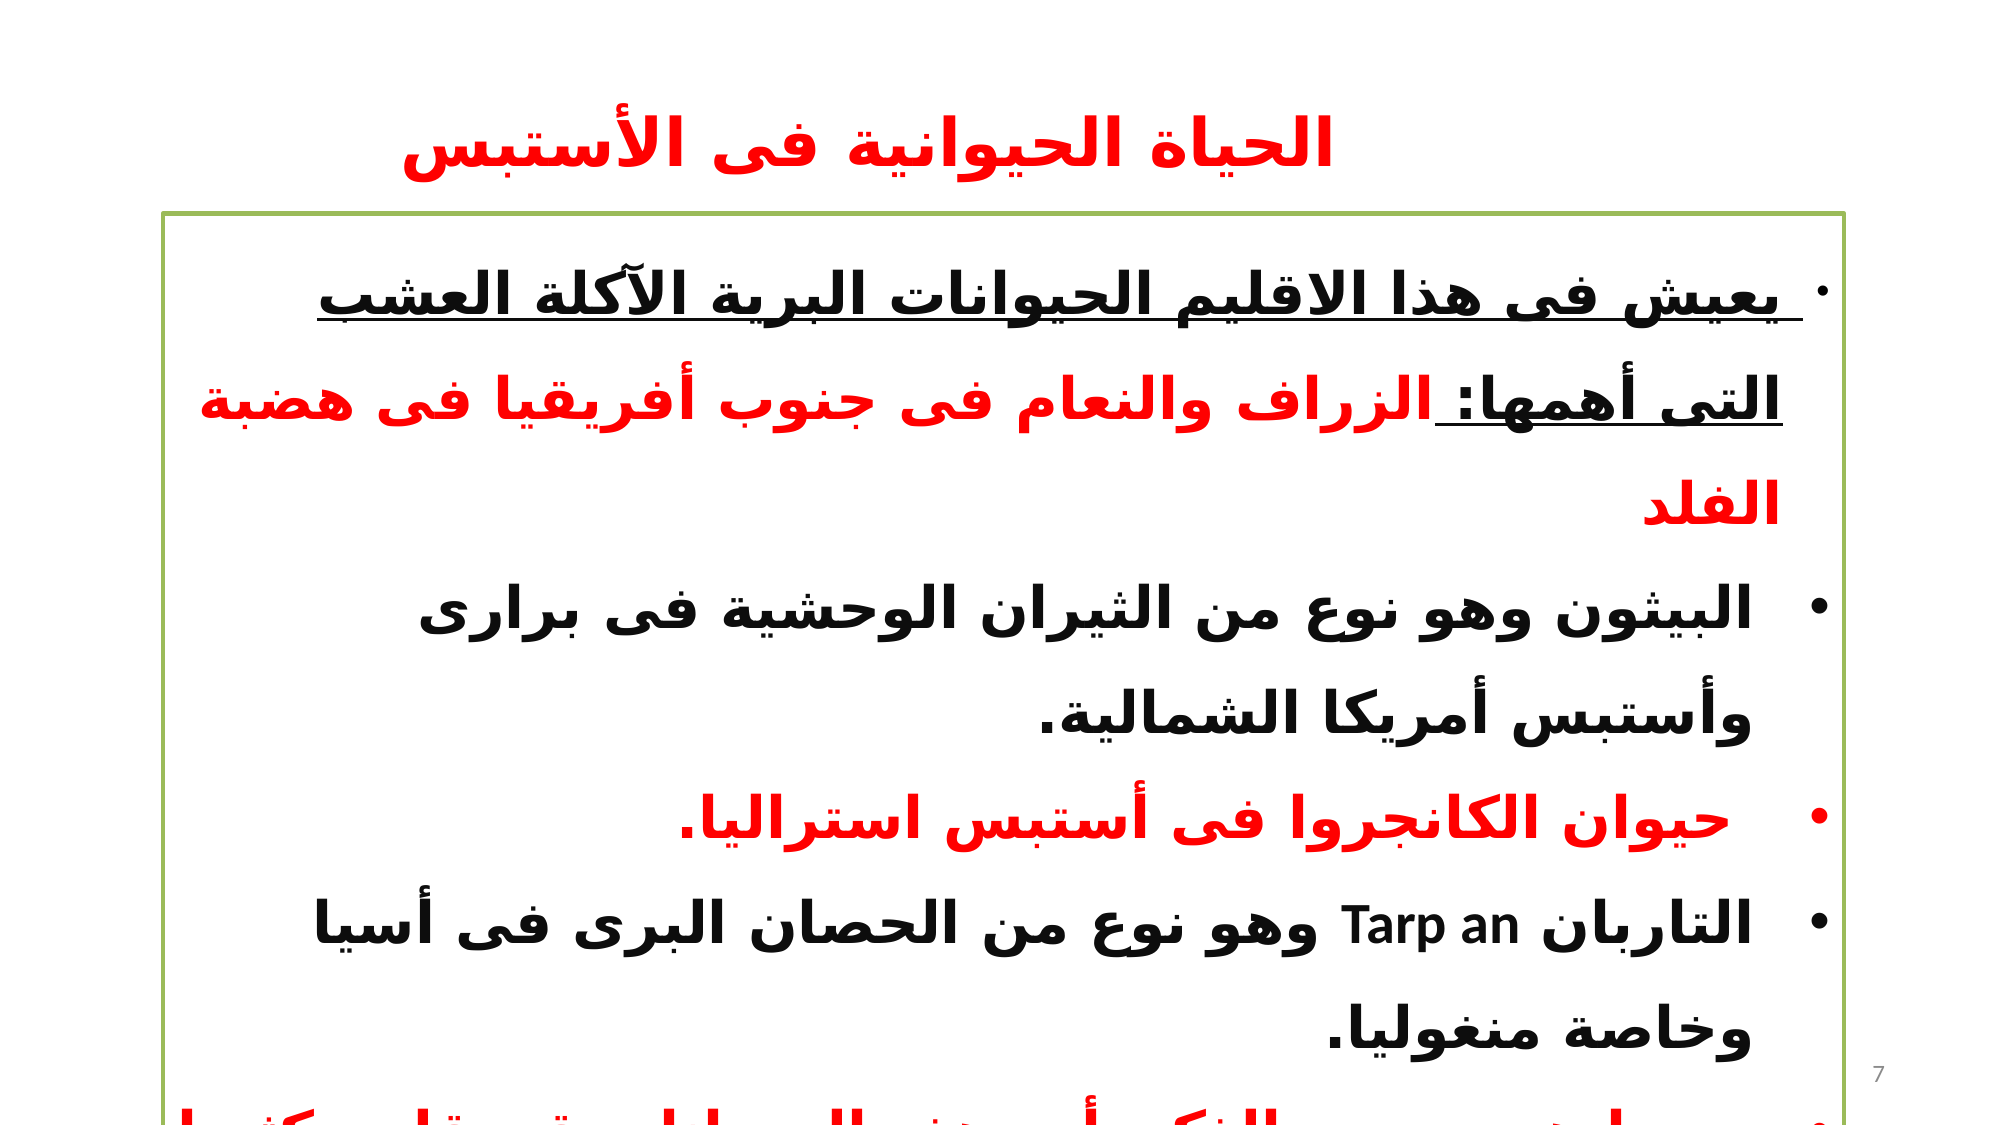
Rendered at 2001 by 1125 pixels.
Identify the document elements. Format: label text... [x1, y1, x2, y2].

text_box يعيش فى هذا الاقليم الحيوانات البرية الآكلة العشب التى أهمها: الزراف والنعام فى جنوب أفريقيا فى هضبة الفلد البيثون وهو نوع من الثيران الوحشية فى برارى وأستبس أمريكا الشمالية. حيوان الكانجروا فى أستبس استراليا. التاربان Tarp an وهو نوع من الحصان البرى فى أسيا وخاصة منغوليا. ومما هو جدير بالذكر أن هذه الحيوانات قد قلت كثيرا جدا عن ذى قبل وذلك نظرا للاستغلال الزراعى والرعوى [161, 211, 1846, 1125]
text_box الحياة الحيوانية فى الأستبس [385, 52, 1577, 188]
slide_number 7 [1433, 1042, 1900, 1103]
